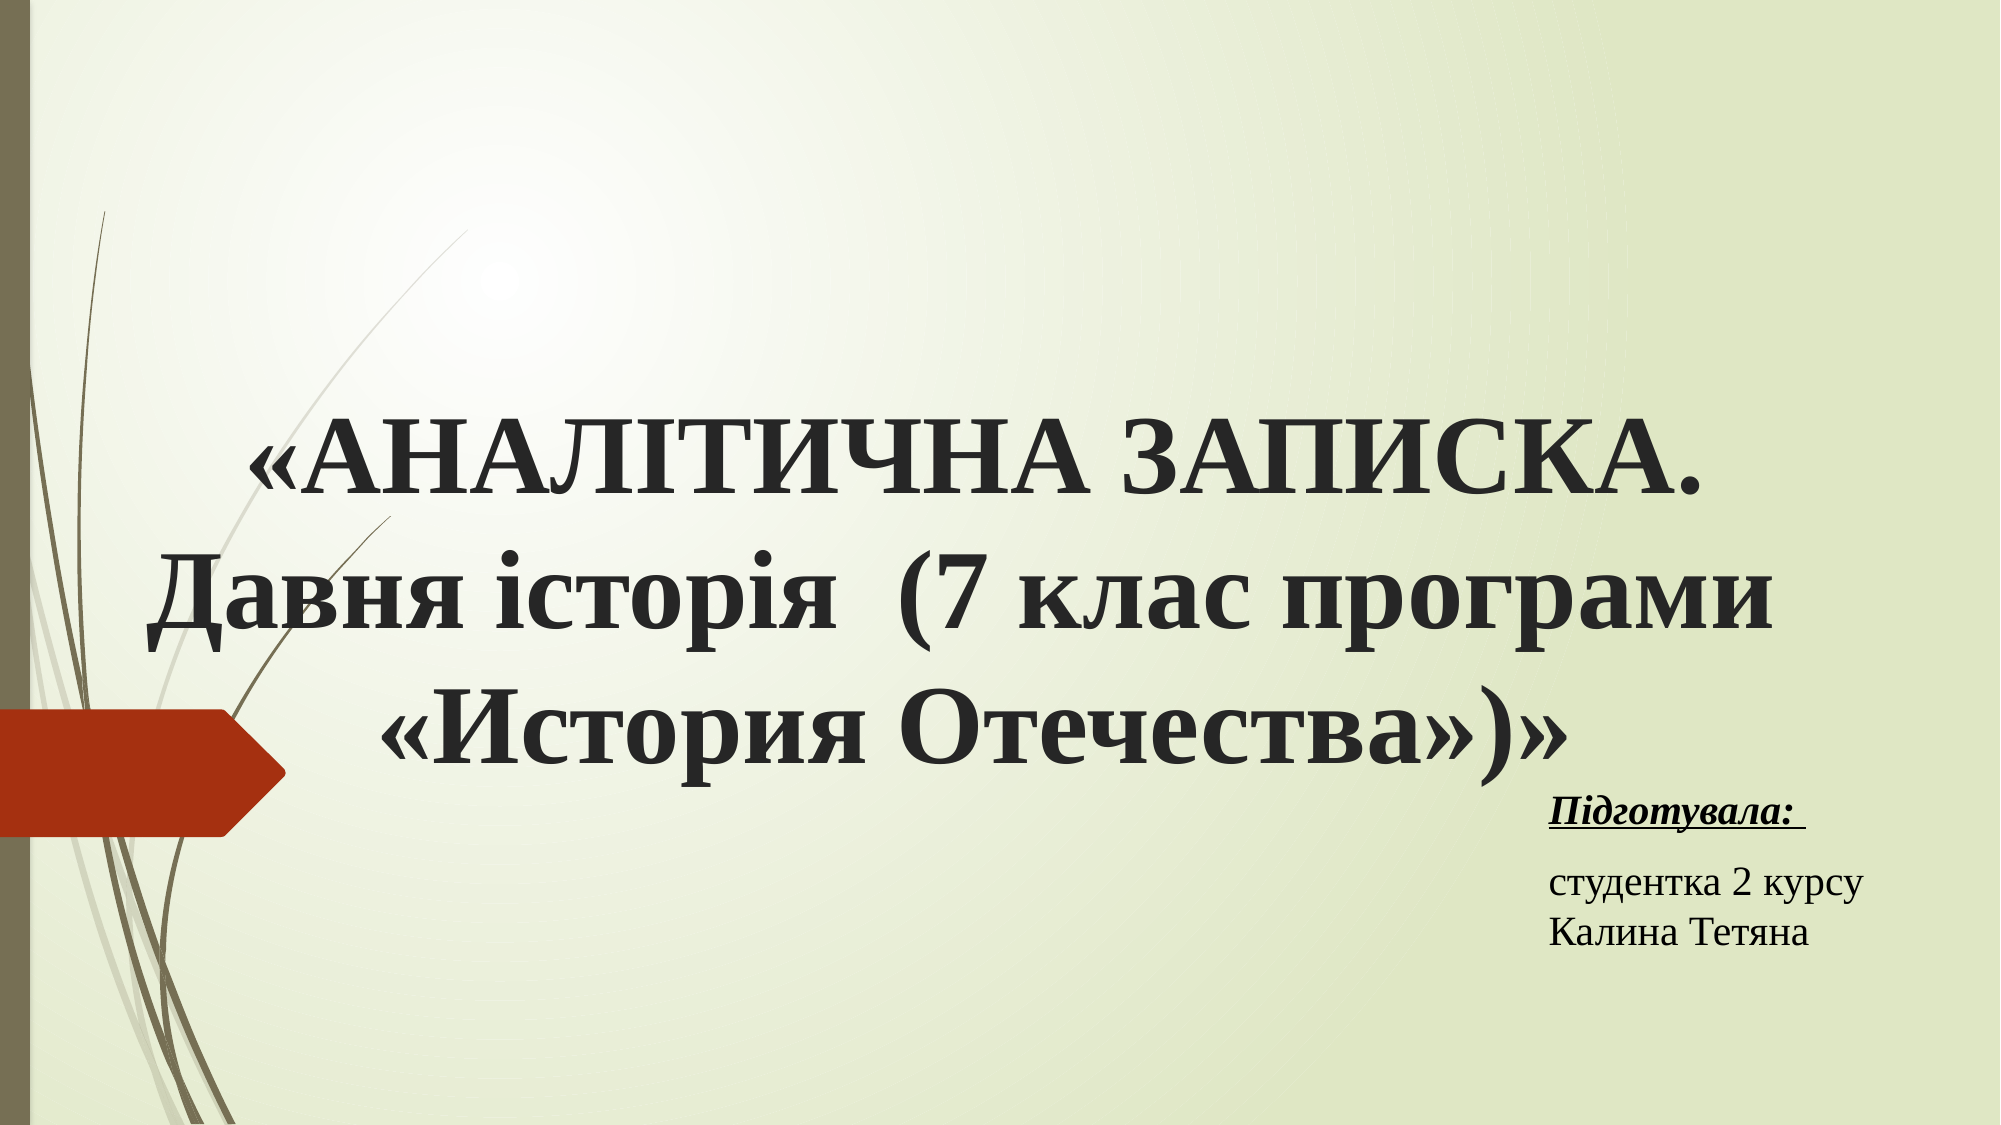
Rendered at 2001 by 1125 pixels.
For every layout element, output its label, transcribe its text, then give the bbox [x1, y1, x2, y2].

subtitle Підготувала: студентка 2 курсу Калина Тетяна [1533, 775, 1992, 1125]
title «АНАЛІТИЧНА ЗАПИСКА. Давня історія (7 клас програми «История Отечества»)» [128, 96, 1822, 794]
